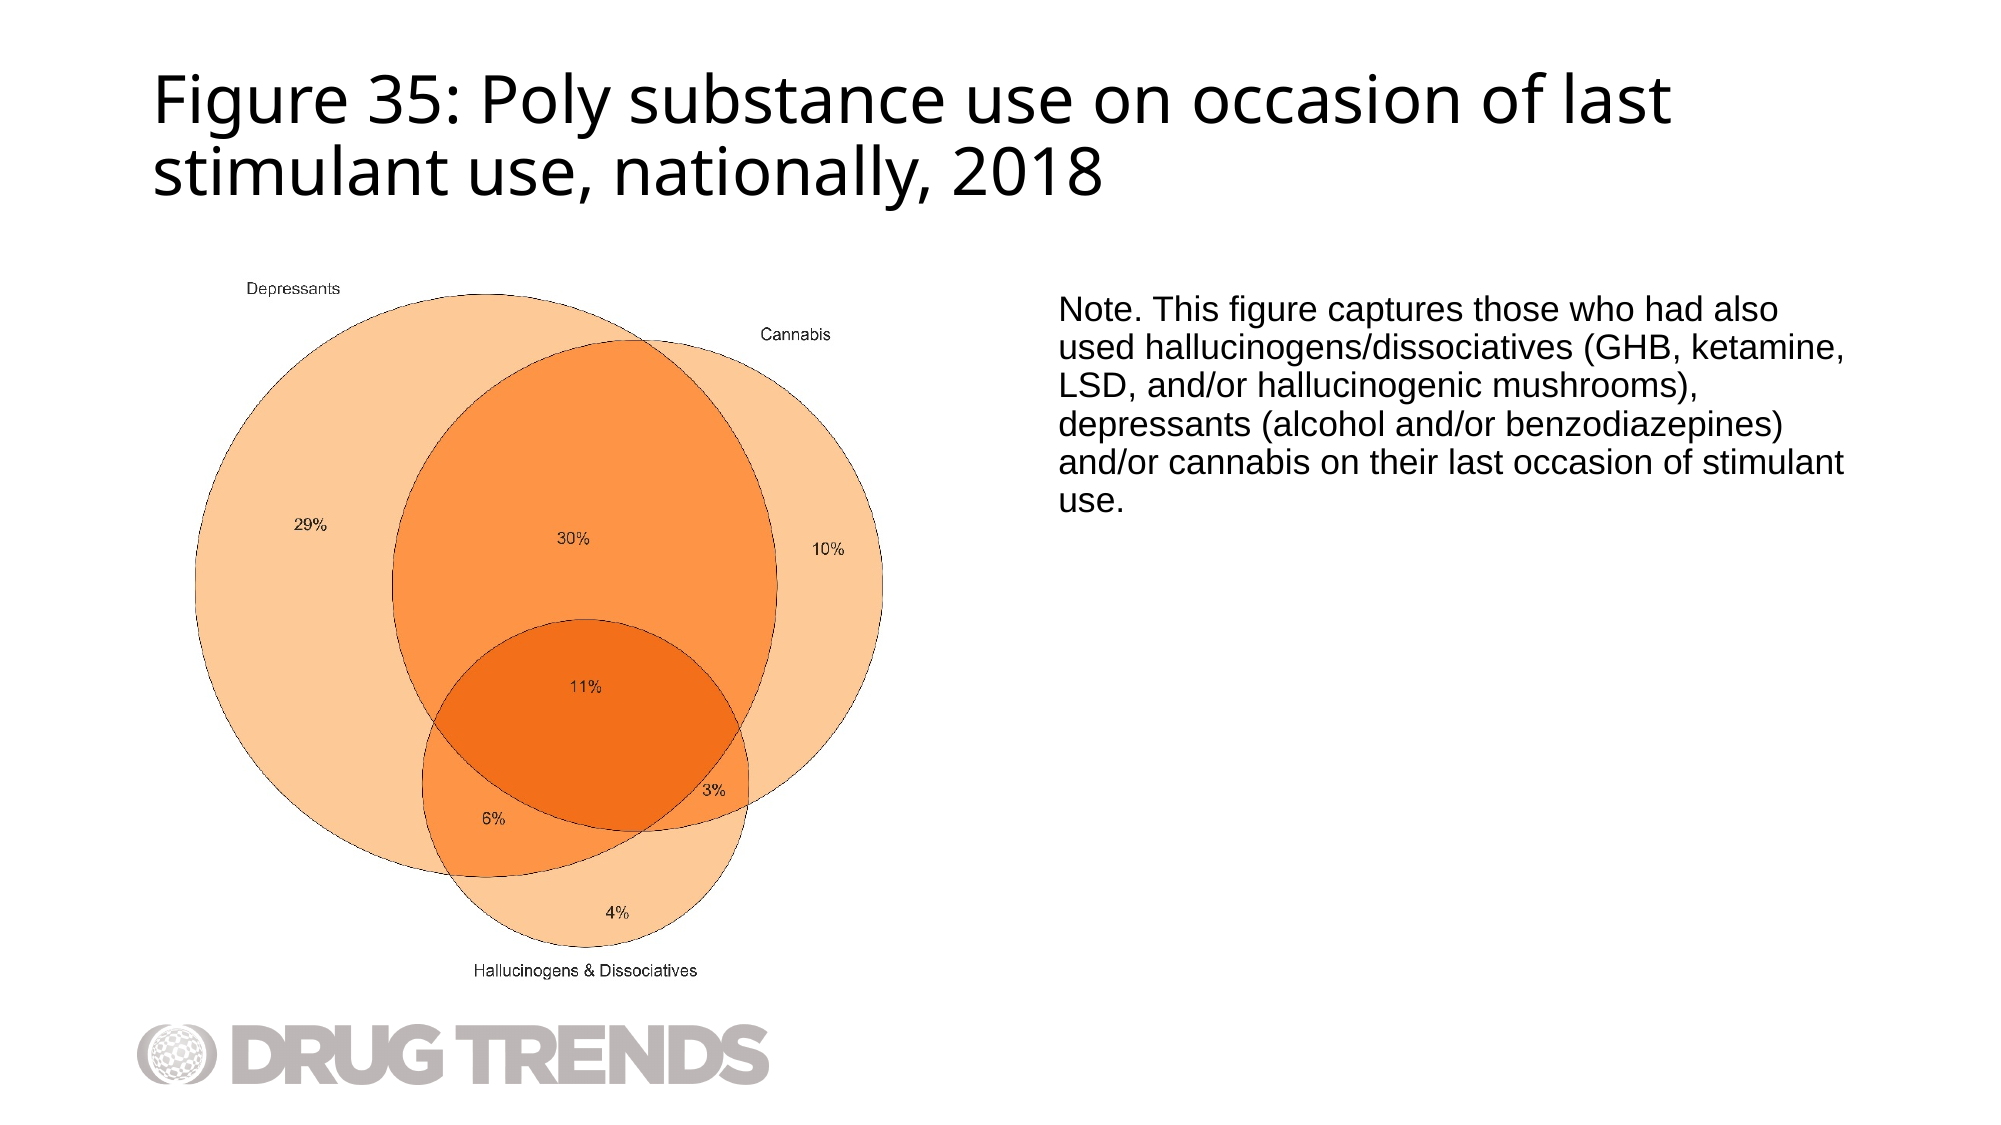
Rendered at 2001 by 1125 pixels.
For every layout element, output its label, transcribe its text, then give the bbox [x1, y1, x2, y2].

picture [154, 256, 957, 1001]
title Figure 35: Poly substance use on occasion of last stimulant use, nationally, 2018 [137, 59, 1863, 216]
list Note. This figure captures those who had also used hallucinogens/dissociatives (GHB, ketamine, LSD, and/or hallucinogenic mushrooms), depressants (alcohol and/or benzodiazepines) and/or cannabis on their last occasion of stimulant use. [1043, 283, 1863, 563]
